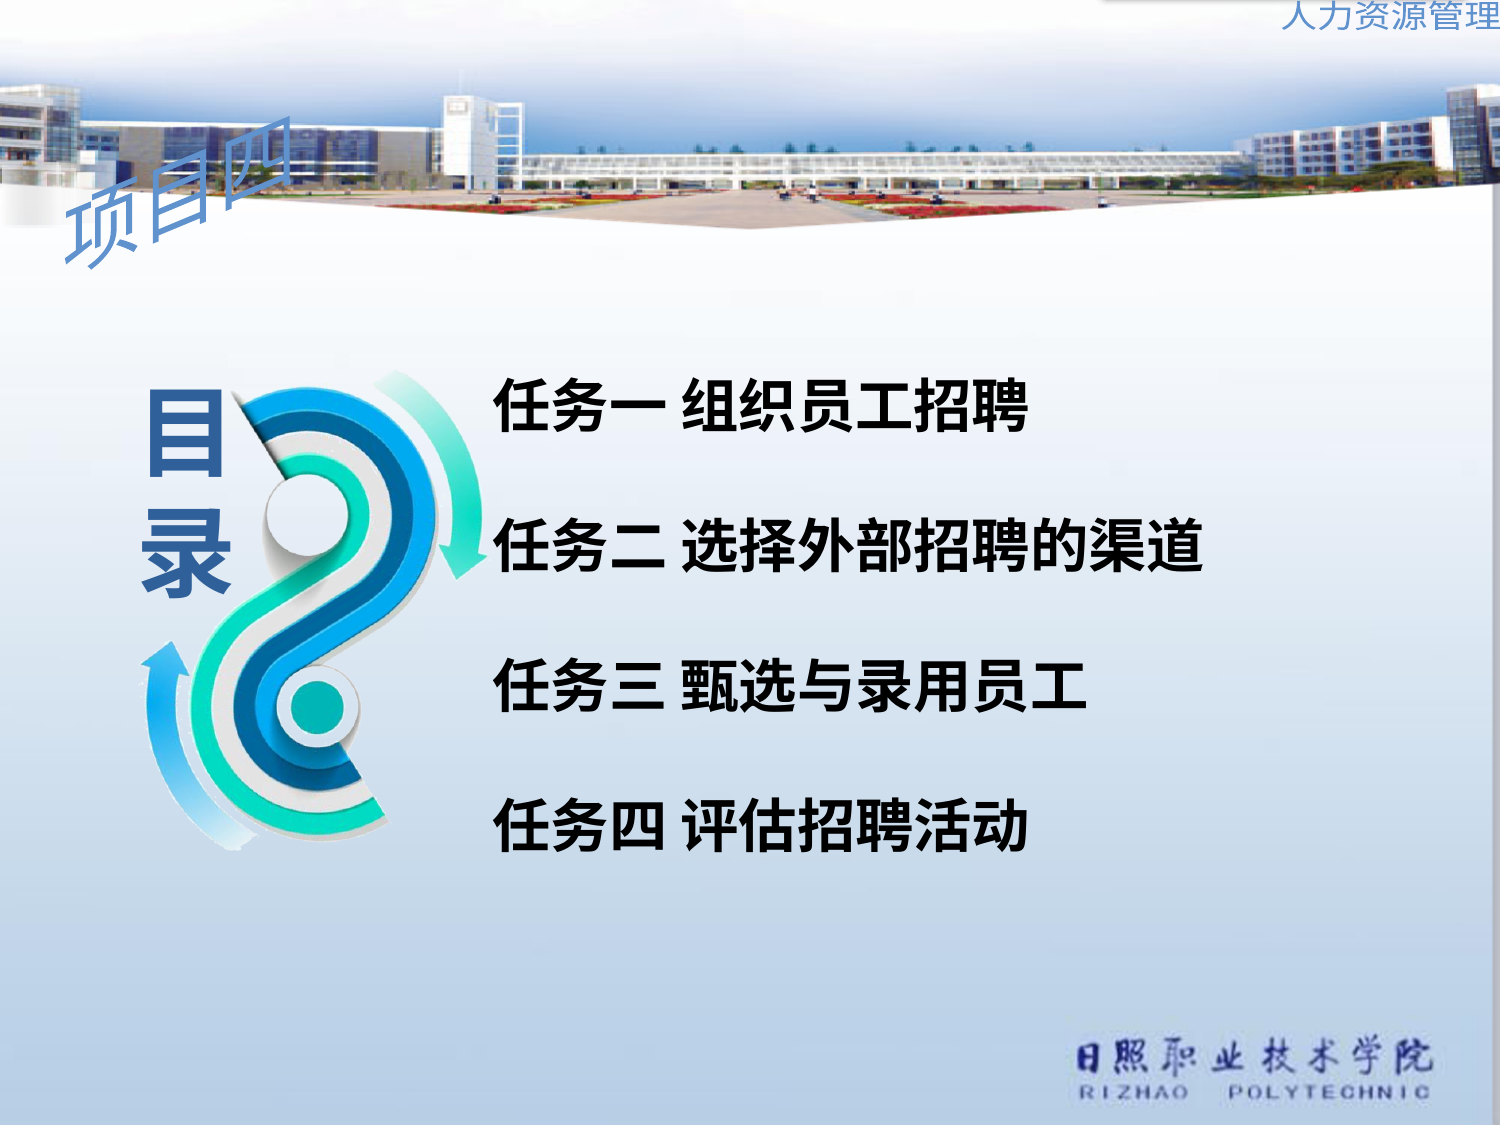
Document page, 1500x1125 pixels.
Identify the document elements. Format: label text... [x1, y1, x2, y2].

picture [1367, 6, 1375, 12]
picture [1374, 18, 1381, 24]
picture [0, 0, 1500, 1125]
picture [1371, 10, 1384, 15]
text_box 任务一 组织员工招聘 任务二 选择外部招聘的渠道 任务三 甄选与录用员工 任务四 评估招聘活动 [607, 362, 1482, 867]
picture [1436, 0, 1448, 5]
